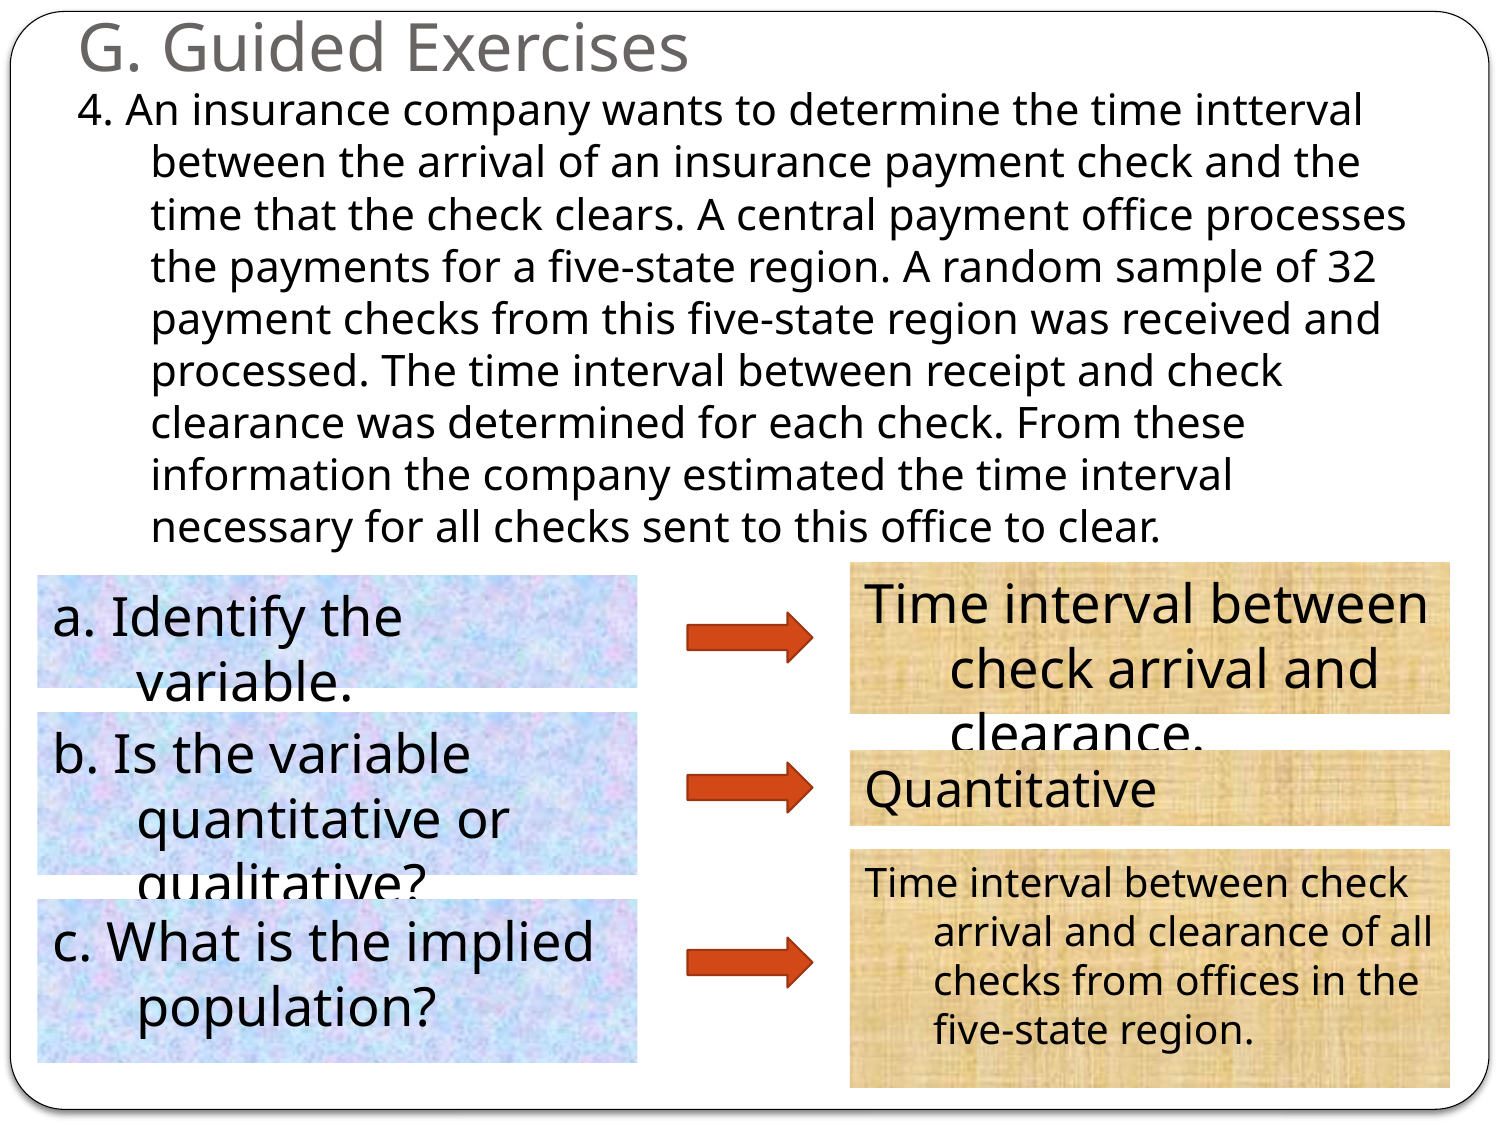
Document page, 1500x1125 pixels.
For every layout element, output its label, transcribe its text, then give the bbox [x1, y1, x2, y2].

text_box b. Is the variable quantitative or qualitative? [37, 712, 638, 875]
text_box a. Identify the variable. [37, 575, 638, 688]
text_box c. What is the implied population? [37, 899, 638, 1063]
title G. Guided Exercises [62, 44, 1338, 74]
text_box [686, 936, 814, 989]
text_box Time interval between check arrival and clearance. [849, 562, 1450, 714]
text_box Time interval between check arrival and clearance of all checks from offices in the five-state region. [849, 849, 1450, 1088]
text_box Quantitative [849, 750, 1450, 826]
list 4. An insurance company wants to determine the time intterval between the arrival of an insurance payment check and the time that the check clears. A central payment office processes the payments for a five-state region. A random sample of 32 payment checks from this five-state region was received and processed. The time interval between receipt and check clearance was determined for each check. From these information the company estimated the time interval necessary for all checks sent to this office to clear. [62, 74, 1426, 601]
text_box [686, 611, 814, 664]
text_box [686, 761, 814, 814]
